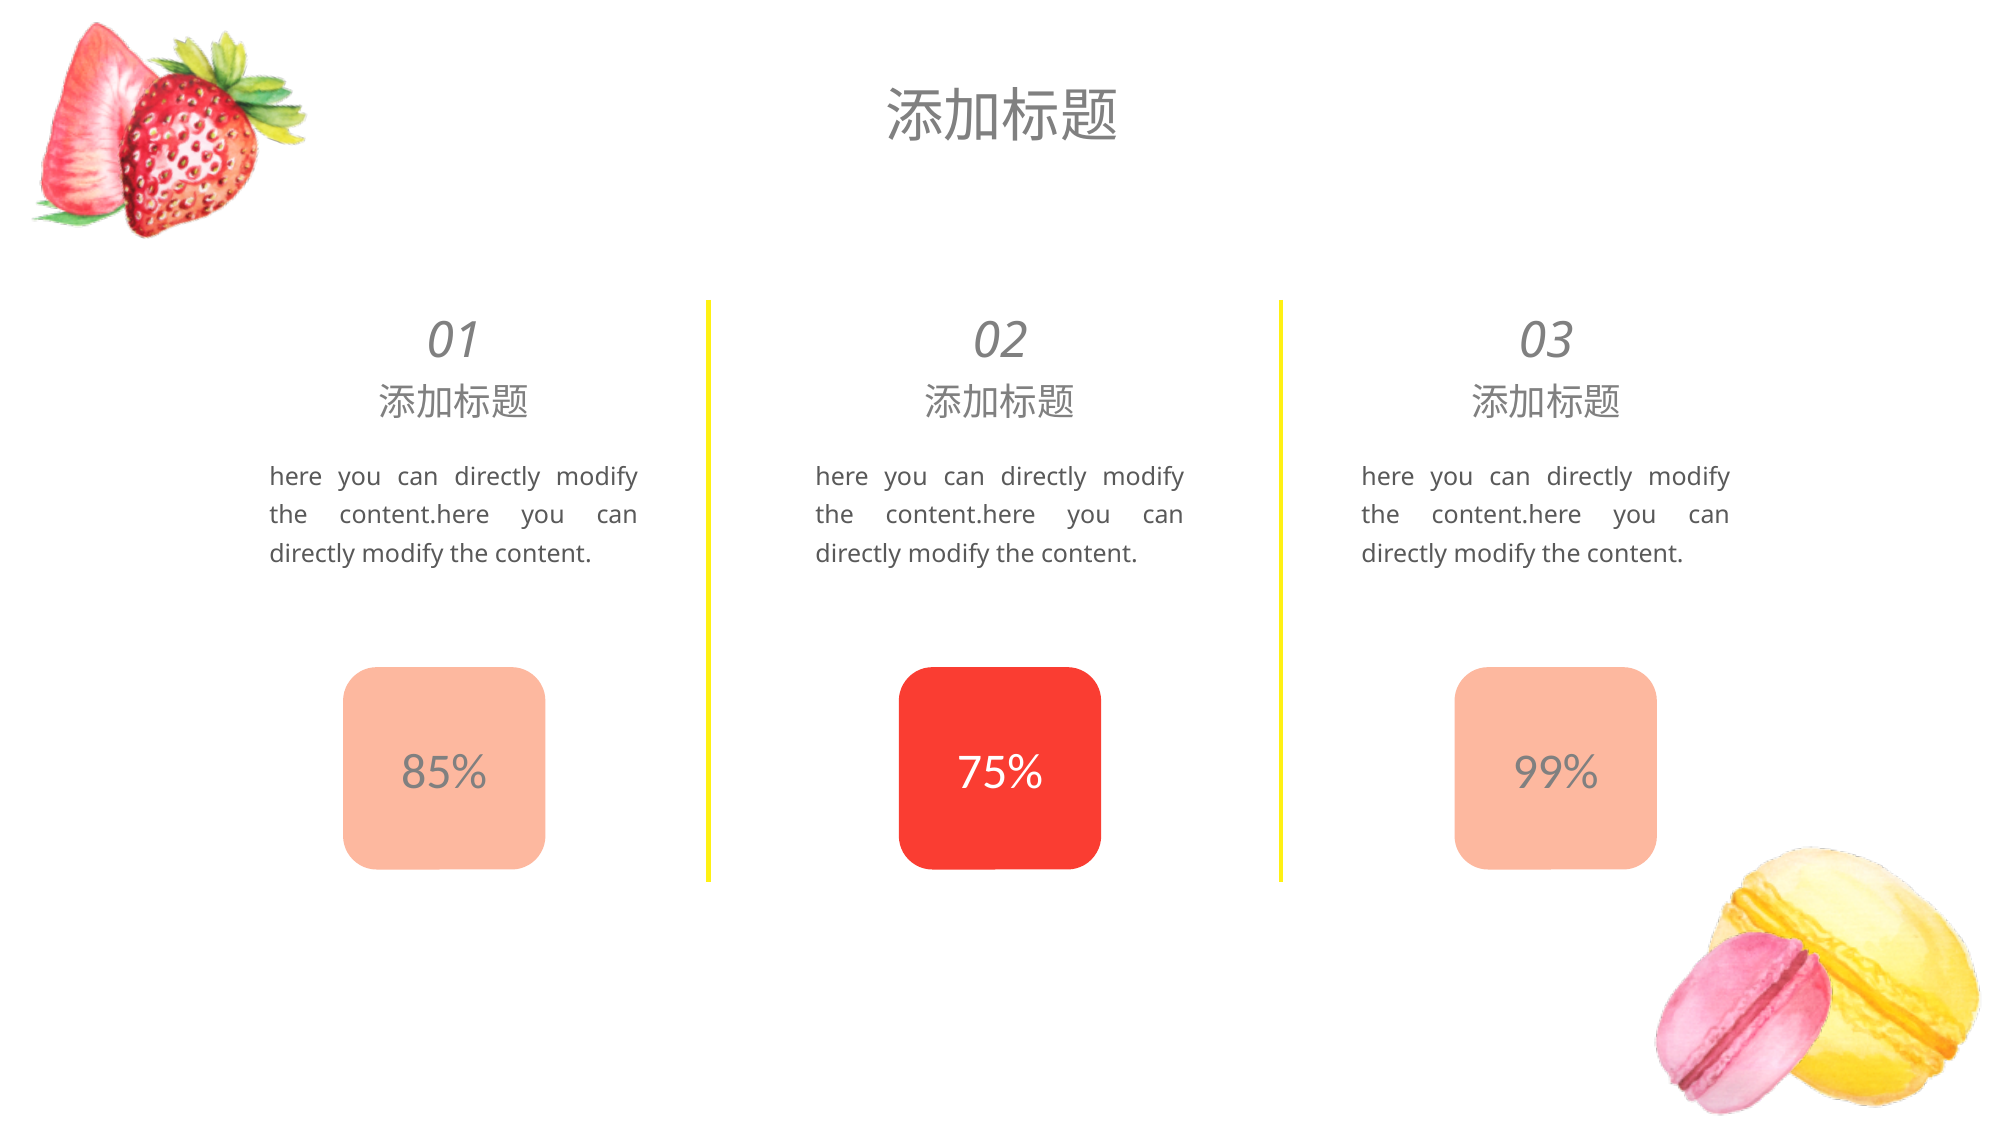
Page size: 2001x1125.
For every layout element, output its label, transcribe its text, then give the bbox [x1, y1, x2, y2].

picture [1641, 830, 2000, 1125]
text_box 添加标题 [870, 70, 1134, 156]
text_box 添加标题 [1455, 375, 1637, 431]
text_box 添加标题 [363, 375, 544, 431]
text_box here you can directly modify the content.here you can directly modify the content. [1346, 443, 1746, 576]
text_box here you can directly modify the content.here you can directly modify the content. [254, 443, 654, 576]
picture [26, 0, 374, 325]
text_box 75% [897, 666, 1103, 871]
text_box 02 [909, 299, 1091, 375]
text_box 03 [1455, 299, 1637, 375]
text_box 添加标题 [909, 375, 1091, 431]
text_box 85% [342, 666, 547, 871]
text_box here you can directly modify the content.here you can directly modify the content. [800, 443, 1200, 576]
text_box 99% [1453, 666, 1658, 871]
text_box 01 [363, 299, 544, 375]
